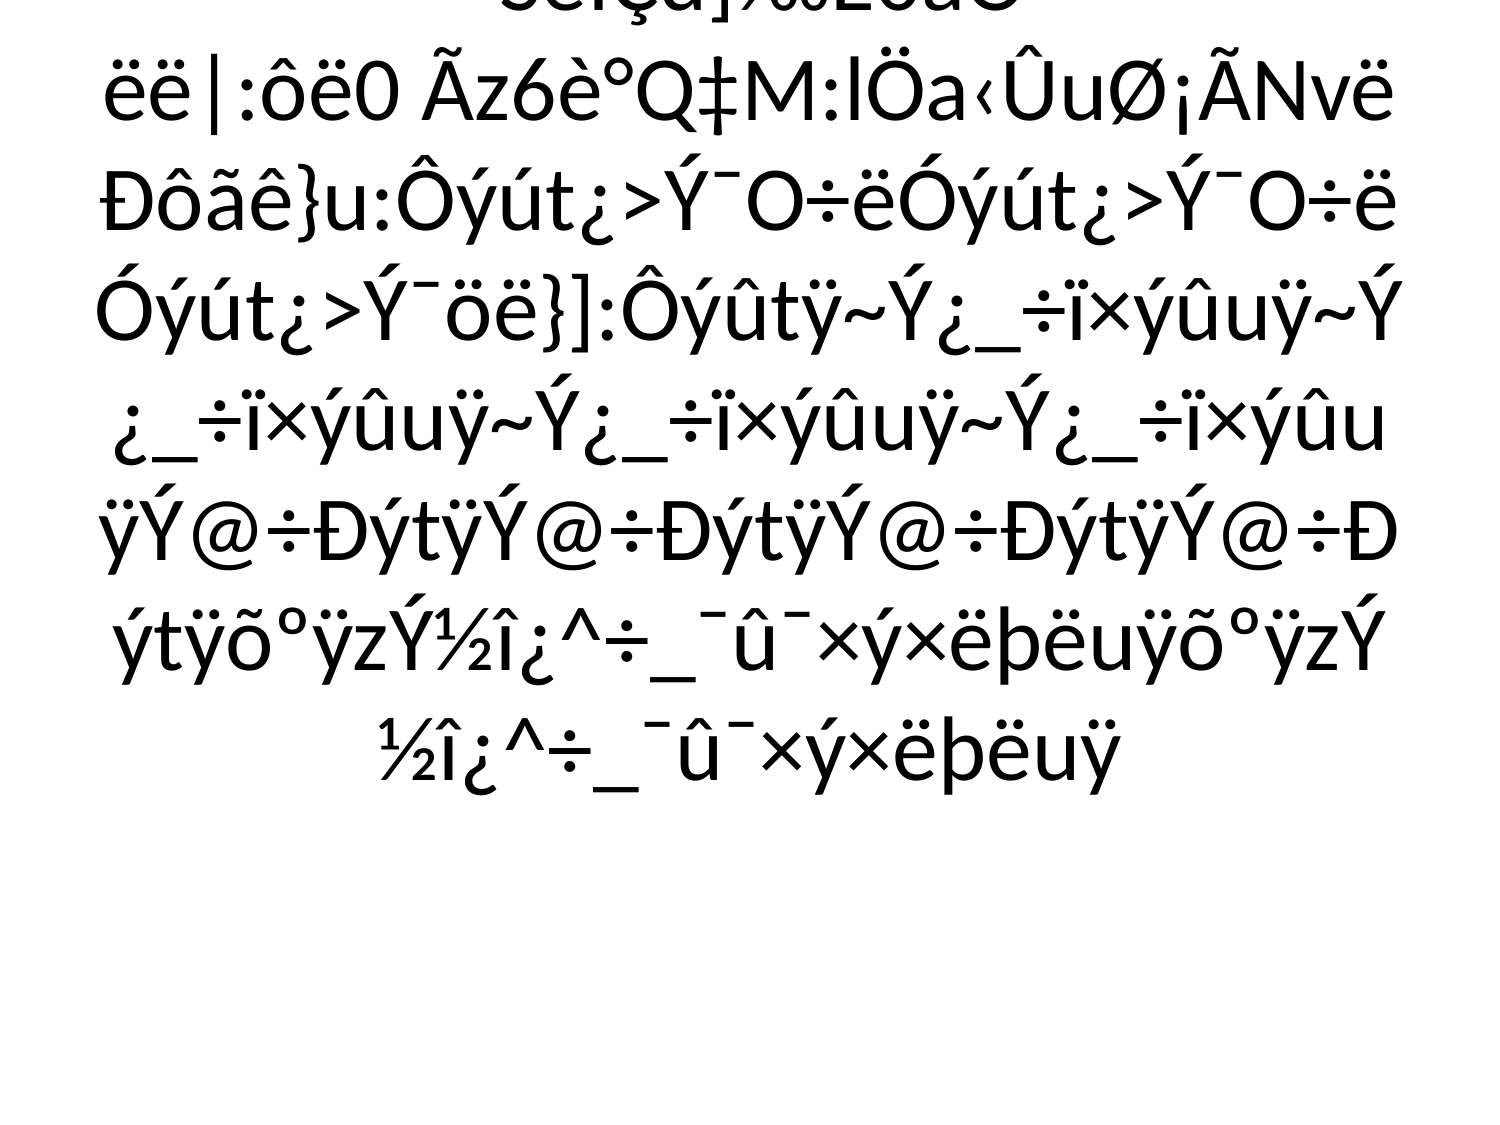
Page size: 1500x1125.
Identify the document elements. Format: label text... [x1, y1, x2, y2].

title áü¦ºæ˜Ü¤šÜ&7­'7Ž‰õCc²kÓ=ïÄ"F¦ŠžjÈšêPxªCÑS‹žêtôT§çMu,<ÕÄèTNÊ¼Â*Ó[S·#8:6ðaî2?nN©$+µKÍ$ô"YêÜ&³¢W×“vj‰¯´SëÍÇd]‰É0äÕ ëë|:ôë0 Ãz6è°Q‡M:lÖa‹ÛuØ¡ÃNvëÐôãê}u:Ôýút¿>Ý¯O÷ëÓýút¿>Ý¯O÷ëÓýút¿>Ý¯öë}]:Ôýûtÿ~Ý¿_÷ï×ýûuÿ~Ý¿_÷ï×ýûuÿ~Ý¿_÷ï×ýûuÿ~Ý¿_÷ï×ýûuÿÝ@÷ÐýtÿÝ@÷ÐýtÿÝ@÷ÐýtÿÝ@÷ÐýtÿõºÿzÝ½î¿^÷_¯û¯×ý×ëþëuÿõºÿzÝ½î¿^÷_¯û¯×ý×ëþëuÿ [75, 45, 1425, 233]
